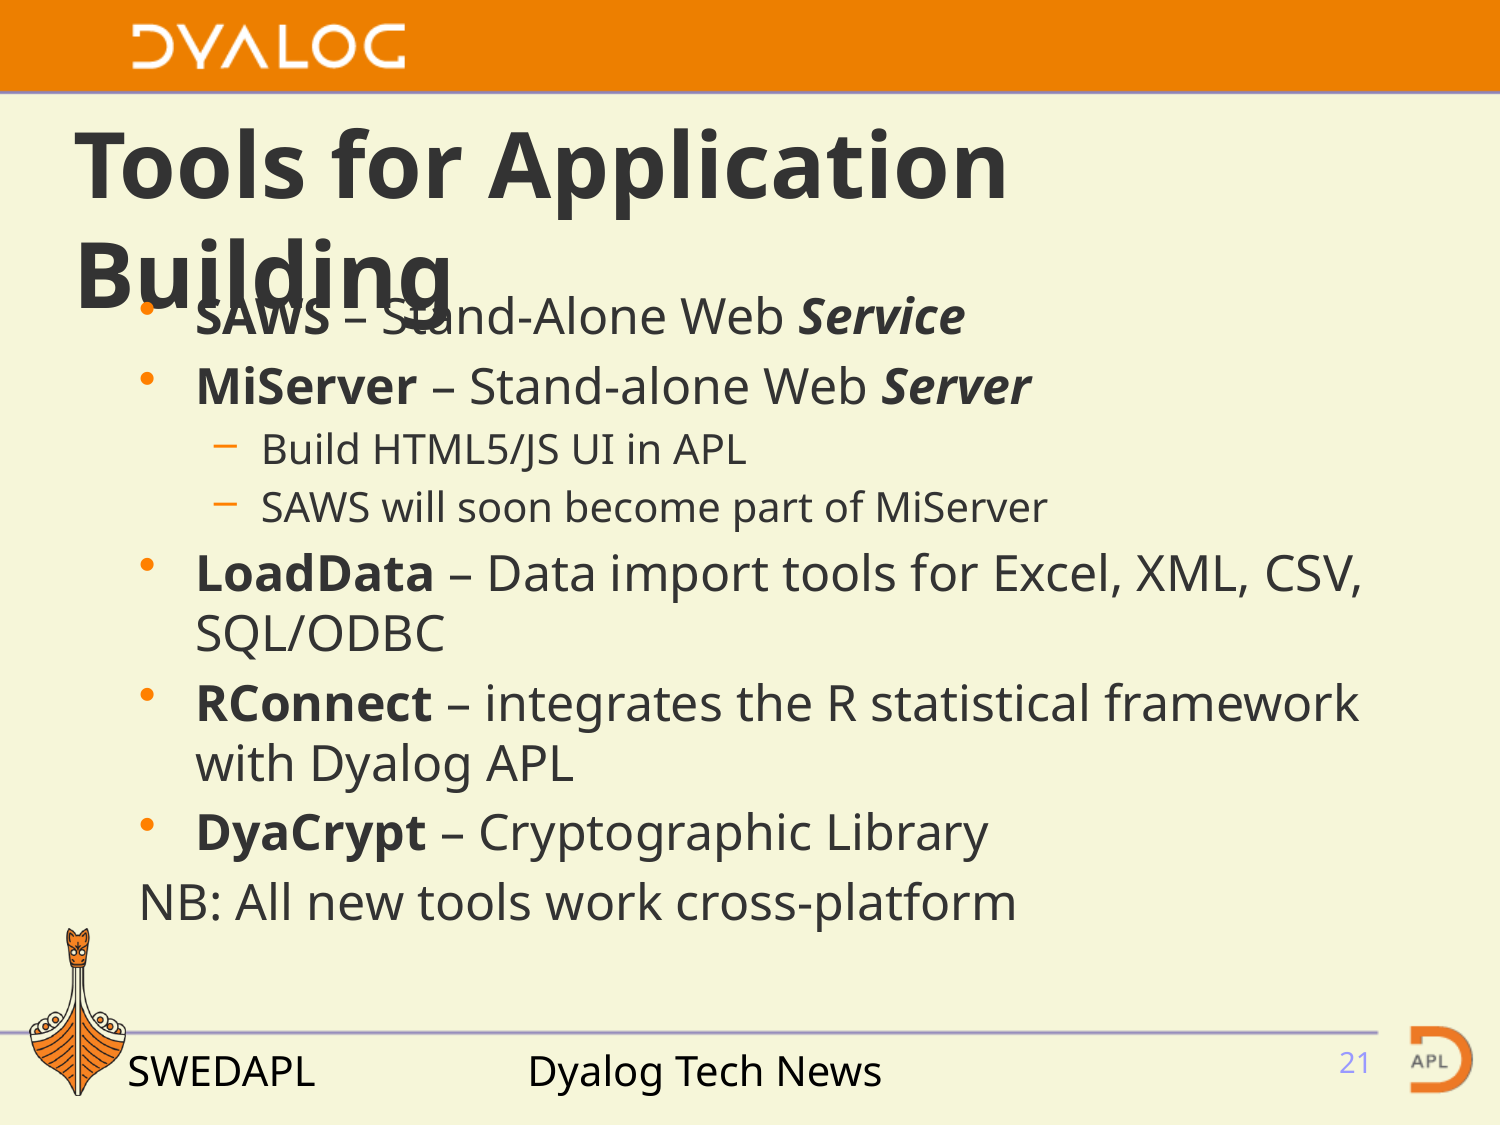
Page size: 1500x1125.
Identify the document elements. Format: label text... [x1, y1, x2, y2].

title Tools for Application Building [58, 99, 1418, 288]
list SAWS – Stand-Alone Web Service MiServer – Stand-alone Web Server Build HTML5/JS UI in APL SAWS will soon become part of MiServer LoadData – Data import tools for Excel, XML, CSV, SQL/ODBC RConnect – integrates the R statistical framework with Dyalog APL DyaCrypt – Cryptographic Library NB: All new tools work cross-platform [124, 276, 1418, 969]
slide_number SWEDAPL [112, 1037, 425, 1113]
slide_number 21 [1074, 1037, 1388, 1113]
footer Dyalog Tech News [512, 1037, 988, 1113]
picture [0, 0, 1500, 1125]
